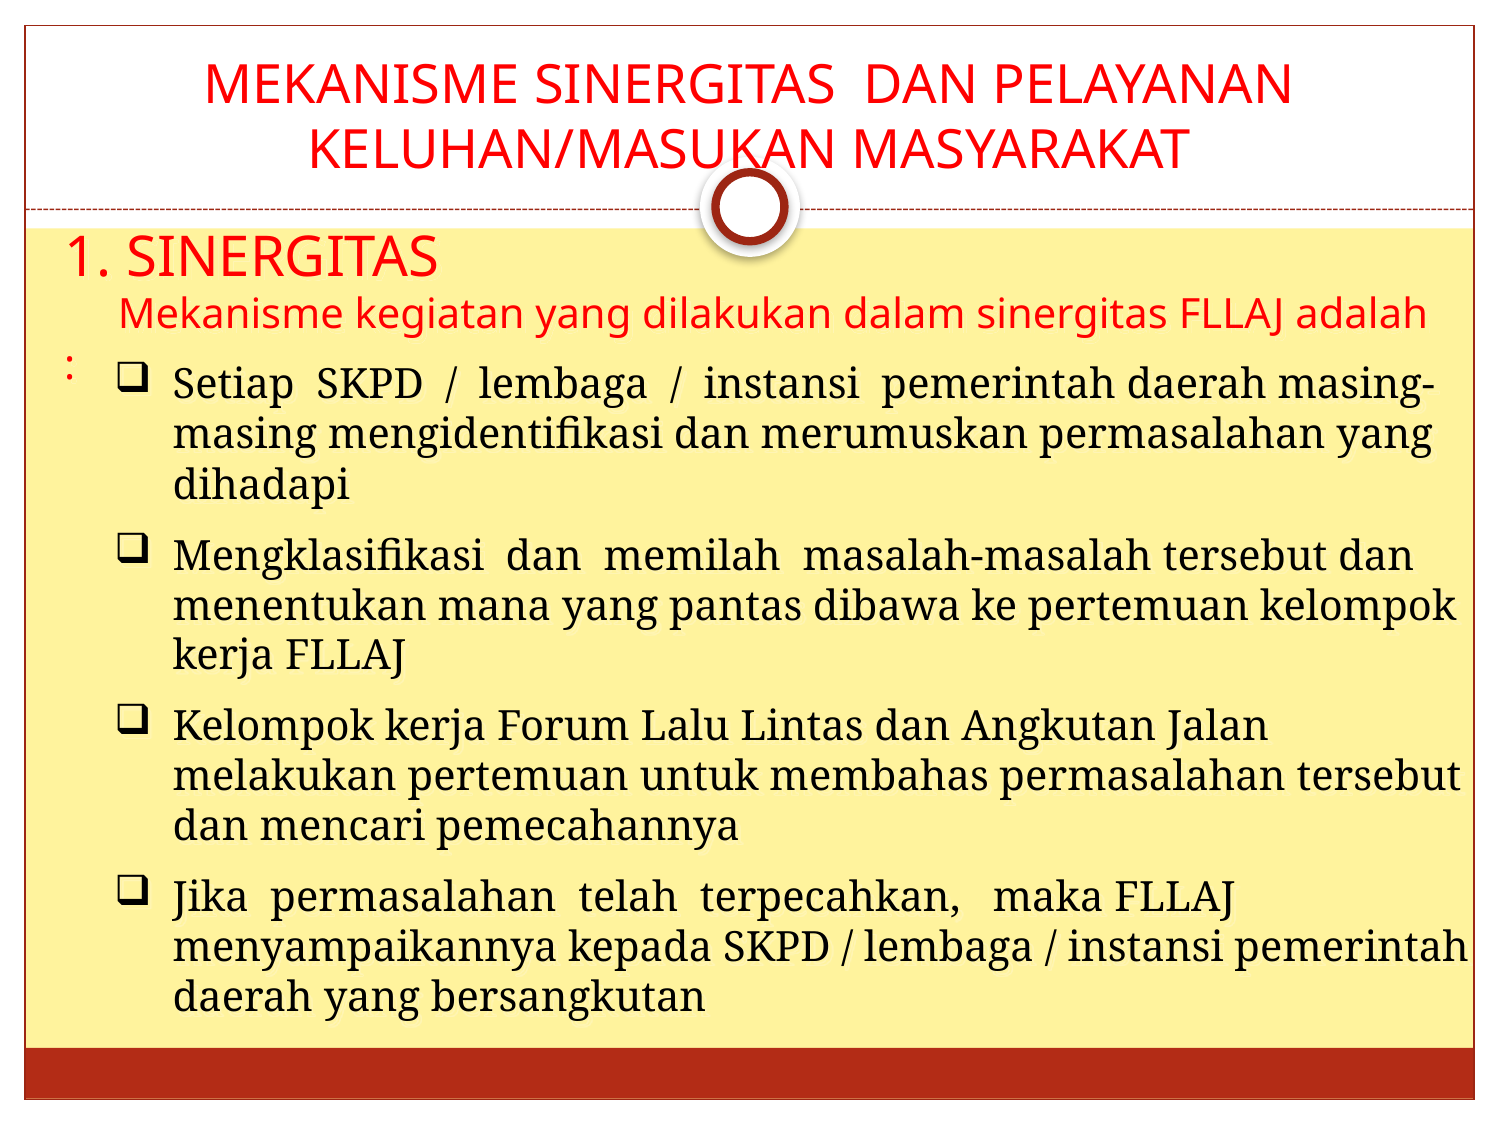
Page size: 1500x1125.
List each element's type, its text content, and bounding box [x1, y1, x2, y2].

text_box 1. SINERGITAS Mekanisme kegiatan yang dilakukan dalam sinergitas FLLAJ adalah : [49, 212, 1450, 395]
text_box Setiap SKPD / lembaga / instansi pemerintah daerah masing-masing mengidentifikasi dan merumuskan permasalahan yang dihadapi Mengklasifikasi dan memilah masalah-masalah tersebut dan menentukan mana yang pantas dibawa ke pertemuan kelompok kerja FLLAJ Kelompok kerja Forum Lalu Lintas dan Angkutan Jalan melakukan pertemuan untuk membahas permasalahan tersebut dan mencari pemecahannya Jika permasalahan telah terpecahkan, maka FLLAJ menyampaikannya kepada SKPD / lembaga / instansi pemerintah daerah yang bersangkutan [99, 349, 1500, 1125]
title MEKANISME SINERGITAS DAN PELAYANAN KELUHAN/MASUKAN MASYARAKAT [49, 62, 1450, 187]
